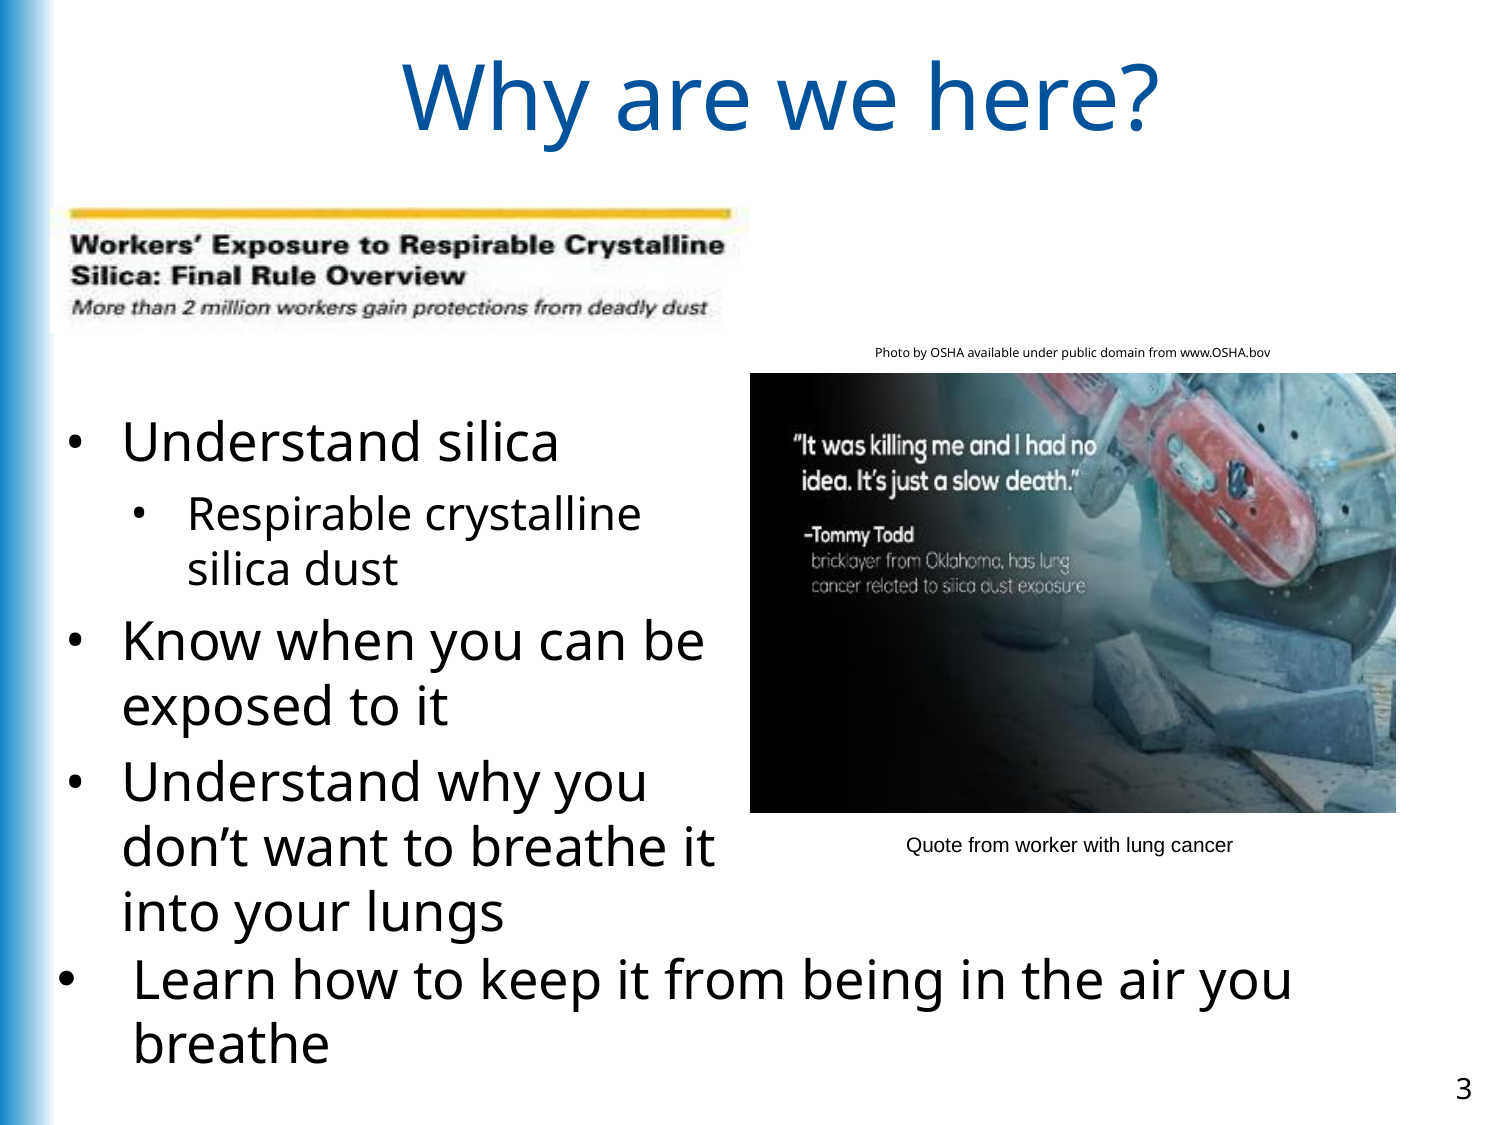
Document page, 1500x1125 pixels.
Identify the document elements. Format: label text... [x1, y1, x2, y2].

list Understand silica Respirable crystalline silica dust Know when you can be exposed to it Understand why you don’t want to breathe it into your lungs [50, 399, 738, 937]
slide_number 3 [1175, 1062, 1488, 1125]
text_box Learn how to keep it from being in the air you breathe [42, 937, 1388, 1125]
title Why are we here? [62, 0, 1500, 188]
text_box Photo by OSHA available under public domain from www.OSHA.bov [832, 337, 1313, 369]
picture [49, 207, 751, 334]
text_box Quote from worker with lung cancer [891, 823, 1263, 864]
picture [749, 373, 1396, 813]
